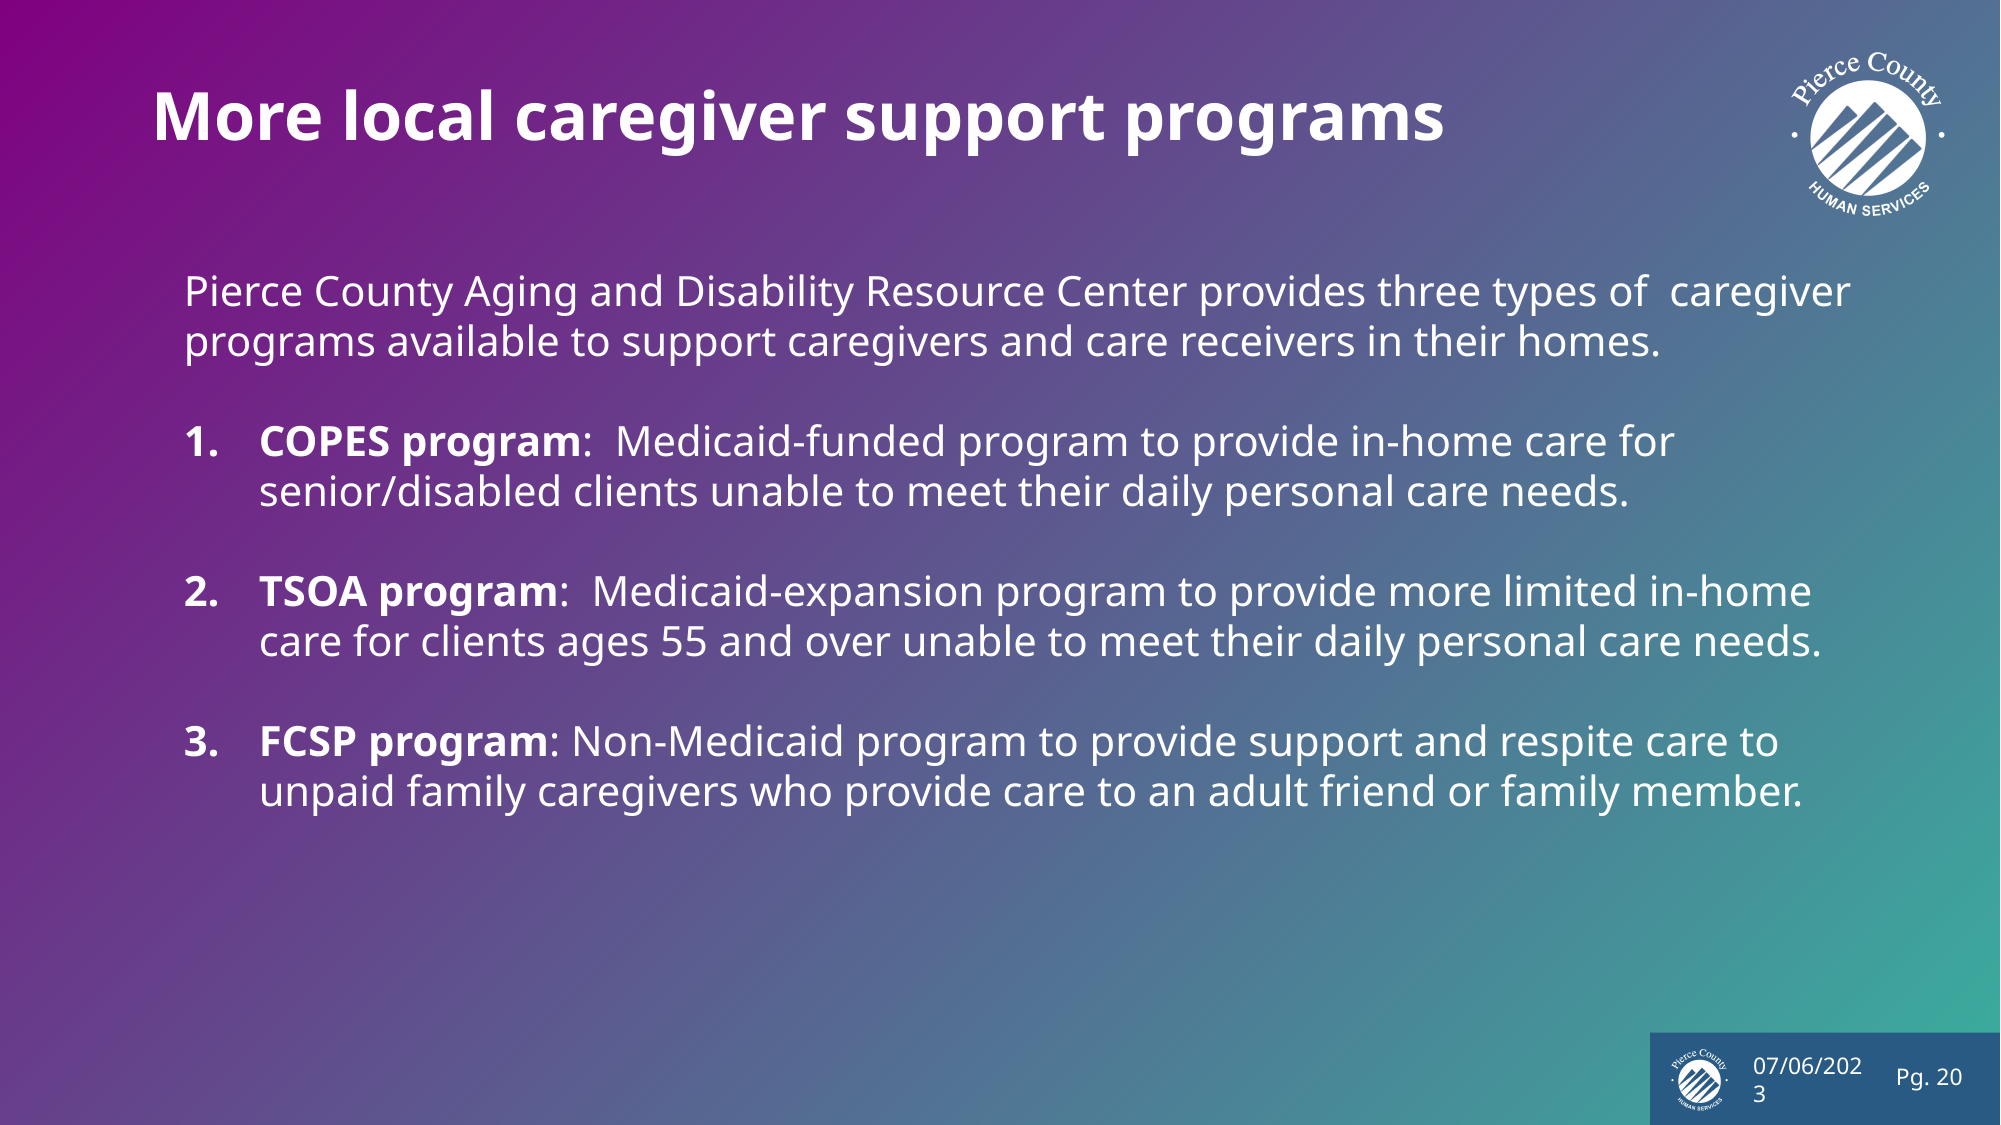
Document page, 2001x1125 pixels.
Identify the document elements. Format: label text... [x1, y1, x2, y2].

picture [1785, 52, 1951, 220]
text_box Pierce County Aging and Disability Resource Center provides three types of caregiver programs available to support caregivers and care receivers in their homes. COPES program: Medicaid-funded program to provide in-home care for senior/disabled clients unable to meet their daily personal care needs. TSOA program: Medicaid-expansion program to provide more limited in-home care for clients ages 55 and over unable to meet their daily personal care needs. FCSP program: Non-Medicaid program to provide support and respite care to unpaid family caregivers who provide care to an adult friend or family member. [168, 257, 1917, 823]
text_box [1649, 1032, 2000, 1125]
text_box More local caregiver support programs [136, 66, 1629, 162]
